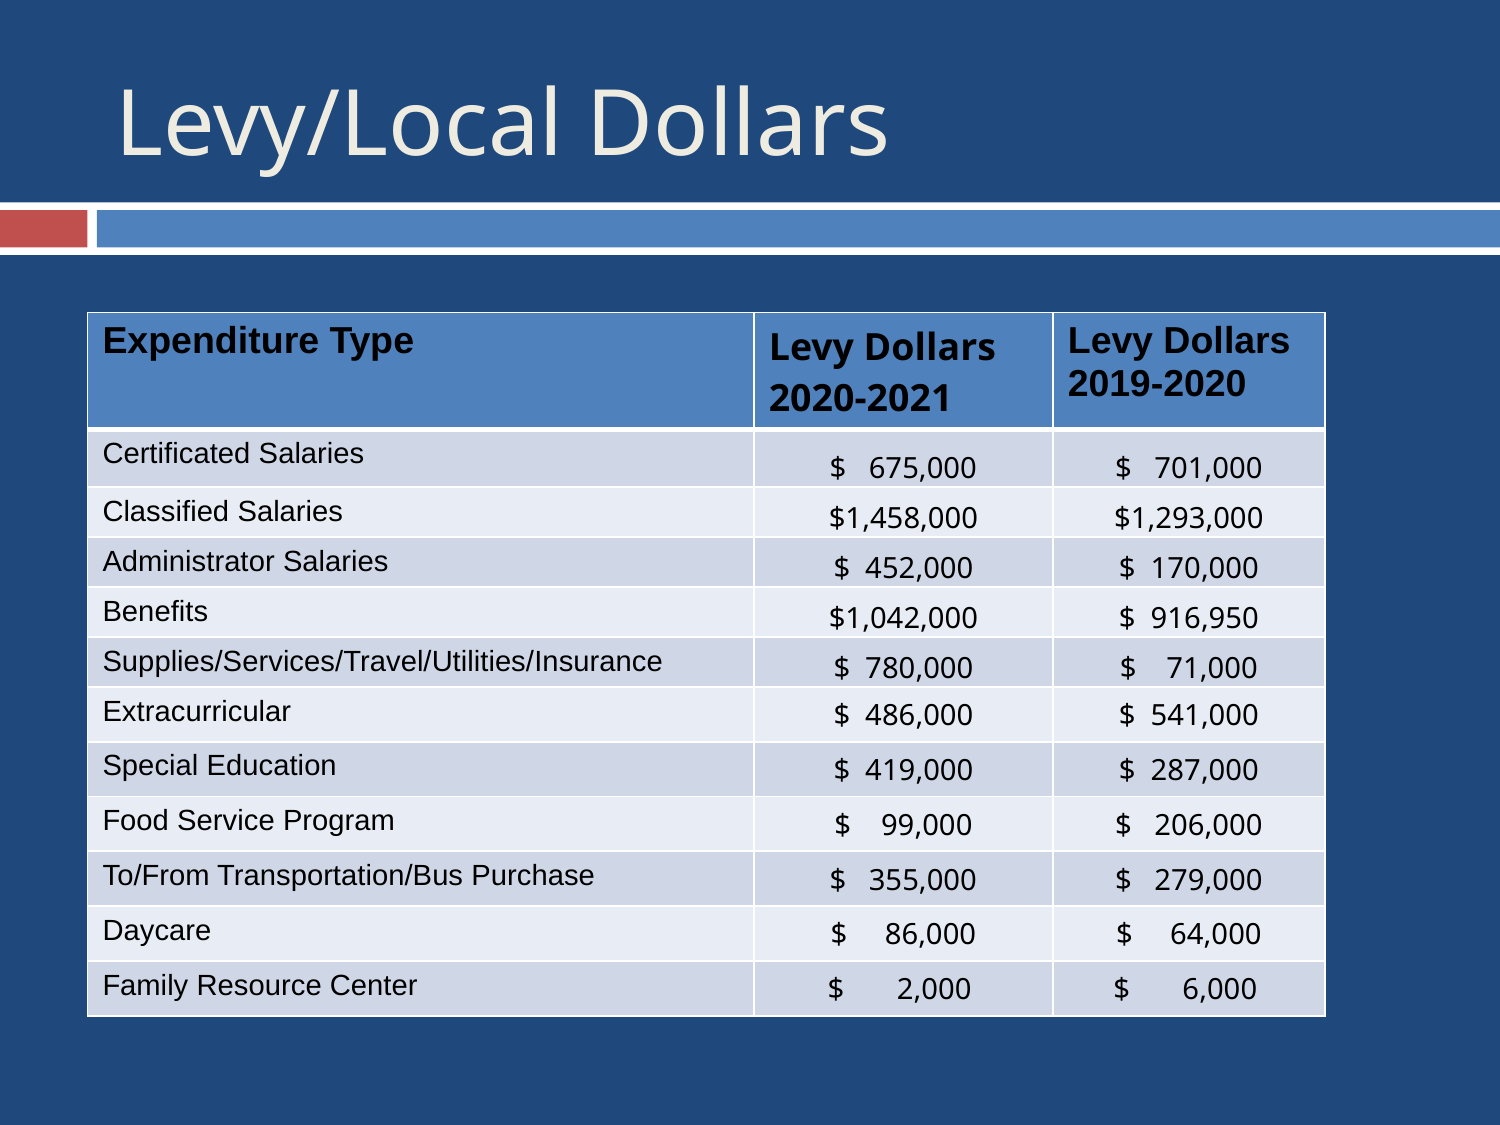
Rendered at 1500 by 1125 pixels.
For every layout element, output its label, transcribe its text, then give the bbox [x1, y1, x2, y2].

table_cell $ 287,000 [1054, 743, 1324, 796]
table_cell $ 206,000 [1054, 797, 1324, 850]
table_cell Family Resource Center [88, 962, 753, 1015]
table_cell $1,293,000 [1054, 488, 1324, 536]
table_header Levy Dollars 2020-2021 [755, 313, 1052, 427]
table_cell Extracurricular [88, 688, 753, 741]
table_cell $ 64,000 [1054, 907, 1324, 960]
table_cell Classified Salaries [88, 488, 753, 536]
table_cell $1,042,000 [755, 588, 1052, 636]
table_cell Food Service Program [88, 797, 753, 850]
table_cell Certificated Salaries [88, 432, 753, 486]
table_cell Special Education [88, 743, 753, 796]
table_cell $ 780,000 [755, 638, 1052, 686]
table_cell $ 71,000 [1054, 638, 1324, 686]
table_cell Daycare [88, 907, 753, 960]
table_cell Benefits [88, 588, 753, 636]
table_header Expenditure Type [88, 313, 753, 427]
table_cell $ 355,000 [755, 852, 1052, 905]
table_header Levy Dollars 2019-2020 [1054, 313, 1324, 427]
text_box [849, 937, 1450, 1100]
table_cell $ 916,950 [1054, 588, 1324, 636]
table_cell Administrator Salaries [88, 538, 753, 586]
table_cell $ 6,000 [1054, 962, 1324, 1015]
table_cell $ 452,000 [755, 538, 1052, 586]
table_cell $ 2,000 [755, 962, 1052, 1015]
table_cell $1,458,000 [755, 488, 1052, 536]
table_cell $ 701,000 [1054, 432, 1324, 486]
table_cell $ 86,000 [755, 907, 1052, 960]
title Levy/Local Dollars [100, 37, 1438, 200]
table_cell Supplies/Services/Travel/Utilities/Insurance [88, 638, 753, 686]
table_cell $ 541,000 [1054, 688, 1324, 741]
table_cell $ 419,000 [755, 743, 1052, 796]
table_cell $ 675,000 [755, 432, 1052, 486]
table_cell $ 486,000 [755, 688, 1052, 741]
table_cell $ 279,000 [1054, 852, 1324, 905]
table_cell $ 170,000 [1054, 538, 1324, 586]
table_cell $ 99,000 [755, 797, 1052, 850]
table_cell To/From Transportation/Bus Purchase [88, 852, 753, 905]
